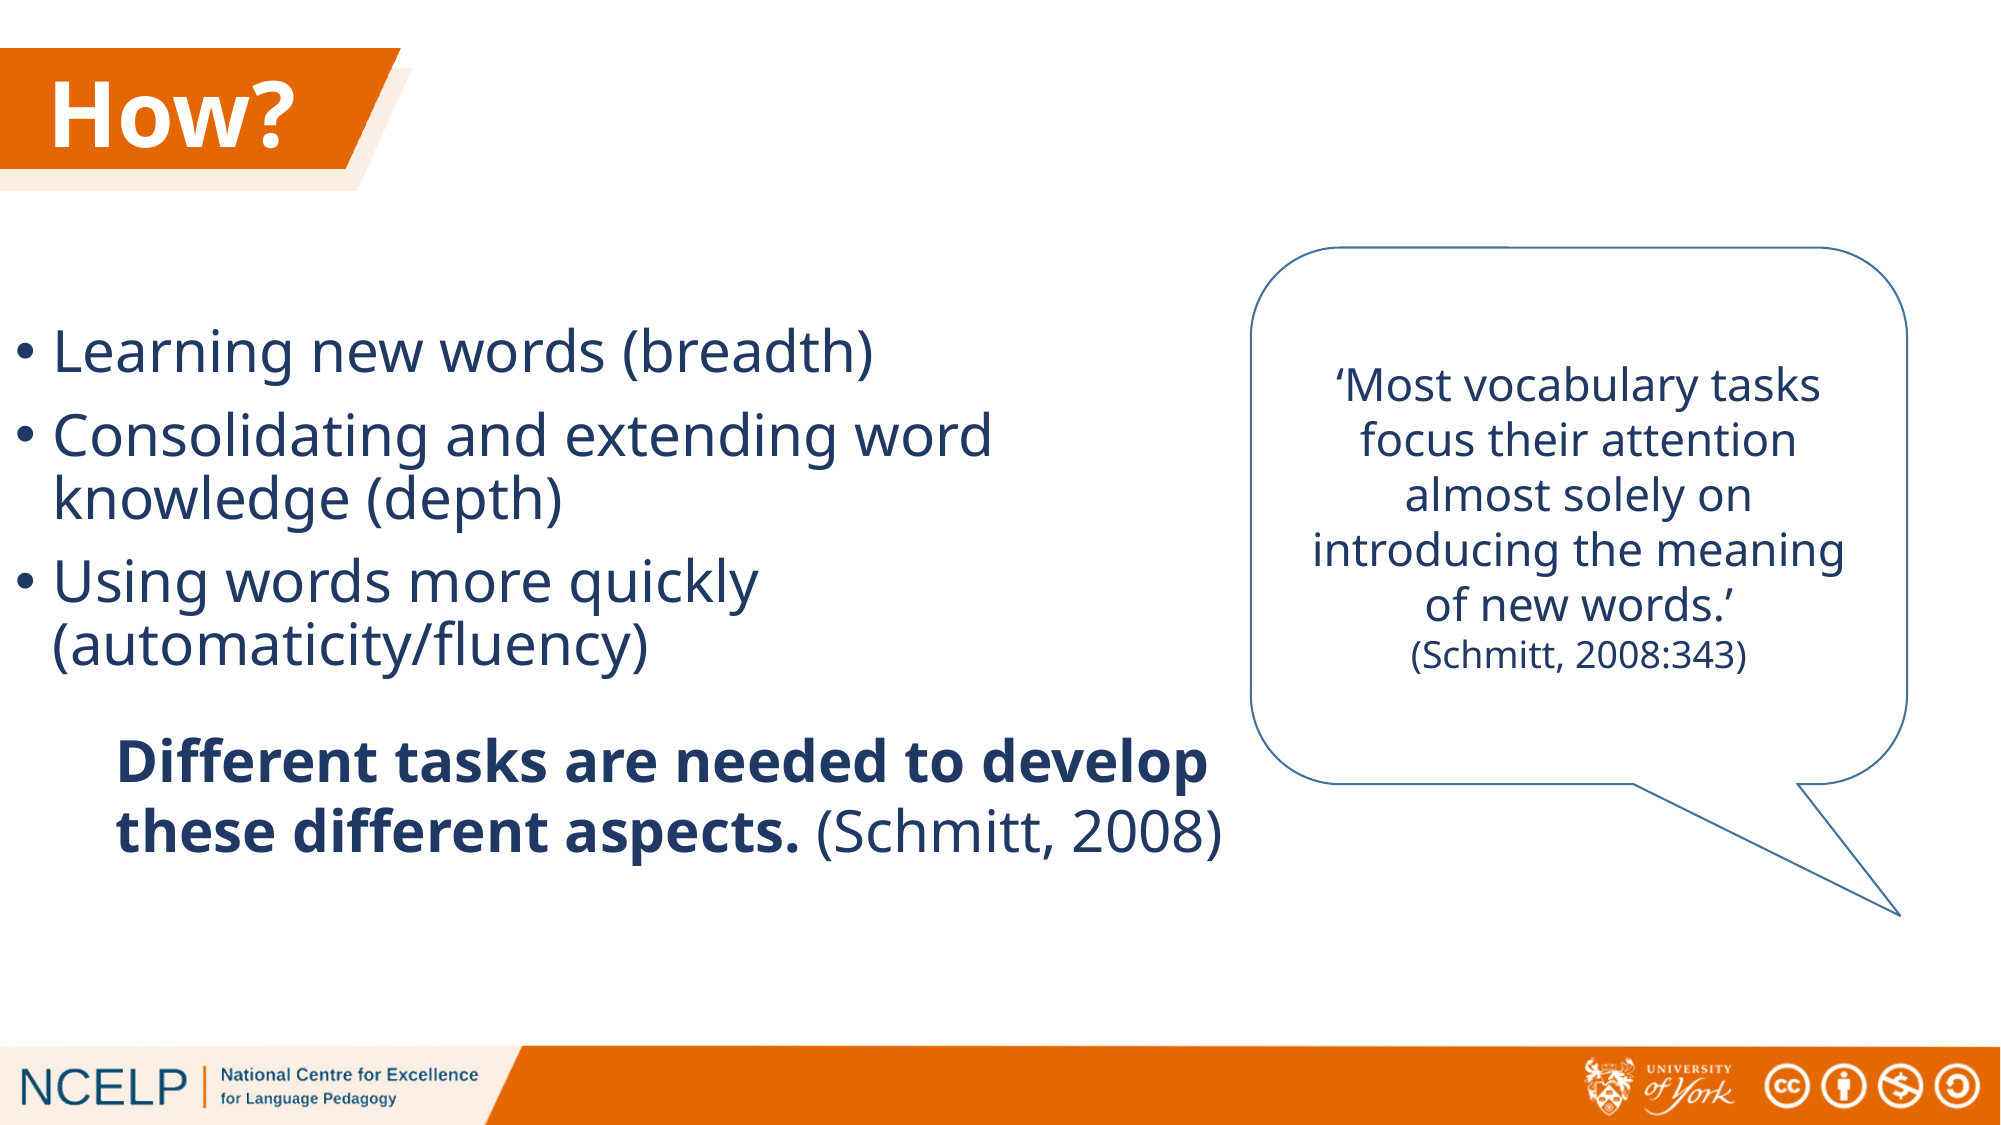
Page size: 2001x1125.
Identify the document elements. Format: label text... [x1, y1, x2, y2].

text_box ‘Most vocabulary tasks focus their attention almost solely on introducing the meaning of new words.’ (Schmitt, 2008:343) [1249, 246, 1909, 917]
picture [0, 0, 2001, 1125]
text_box Different tasks are needed to develop these different aspects. (Schmitt, 2008) [101, 716, 1332, 872]
list Learning new words (breadth) Consolidating and extending word knowledge (depth) Using words more quickly (automaticity/fluency) [0, 314, 1294, 1029]
title How? [32, 1, 1758, 220]
